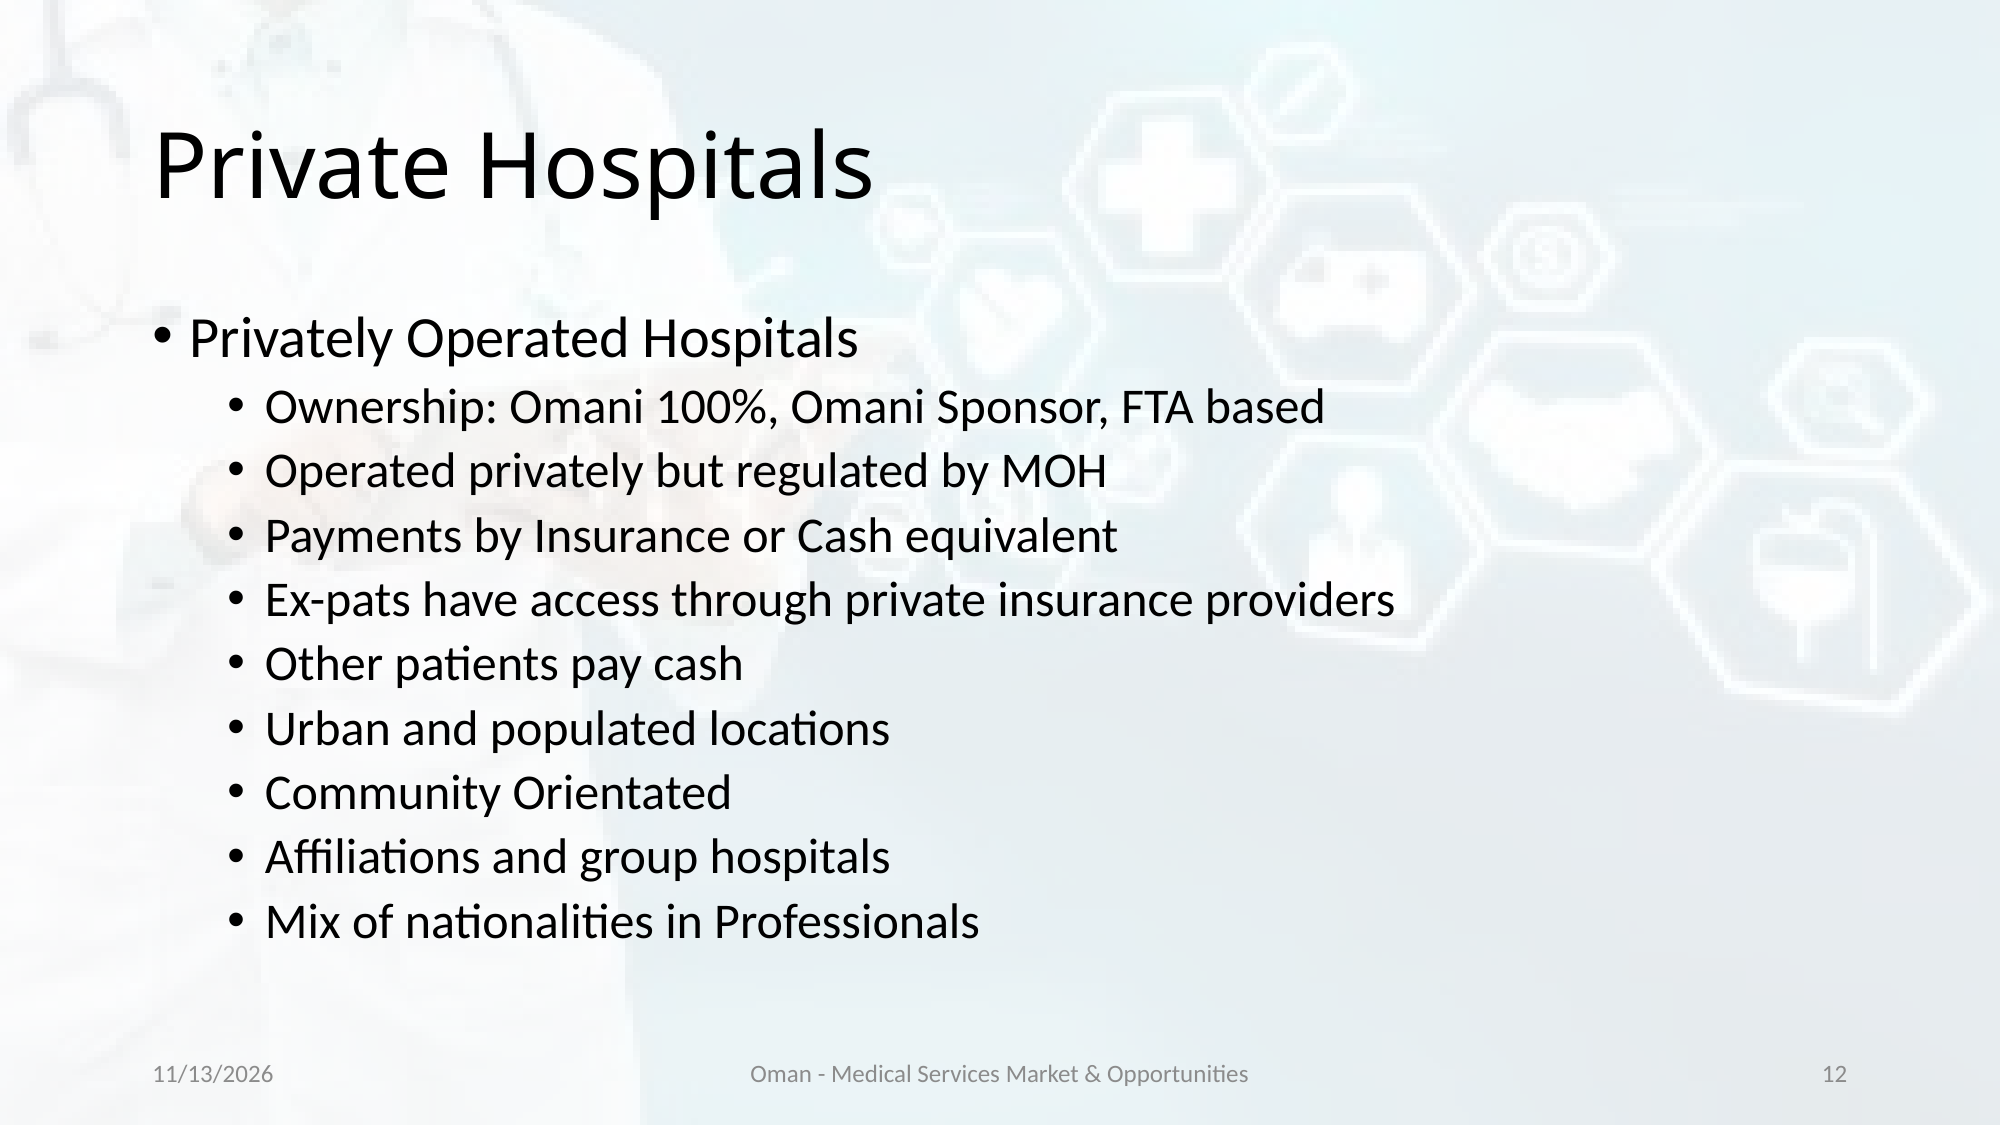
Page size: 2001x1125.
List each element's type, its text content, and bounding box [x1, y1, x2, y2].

slide_number 12 [1412, 1042, 1863, 1103]
title Private Hospitals [137, 59, 1863, 278]
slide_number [137, 1042, 588, 1103]
list Privately Operated Hospitals Ownership: Omani 100%, Omani Sponsor, FTA based Operated privately but regulated by MOH Payments by Insurance or Cash equivalent Ex-pats have access through private insurance providers Other patients pay cash Urban and populated locations Community Orientated Affiliations and group hospitals Mix of nationalities in Professionals [137, 299, 1863, 1014]
footer Oman - Medical Services Market & Opportunities [662, 1042, 1338, 1103]
